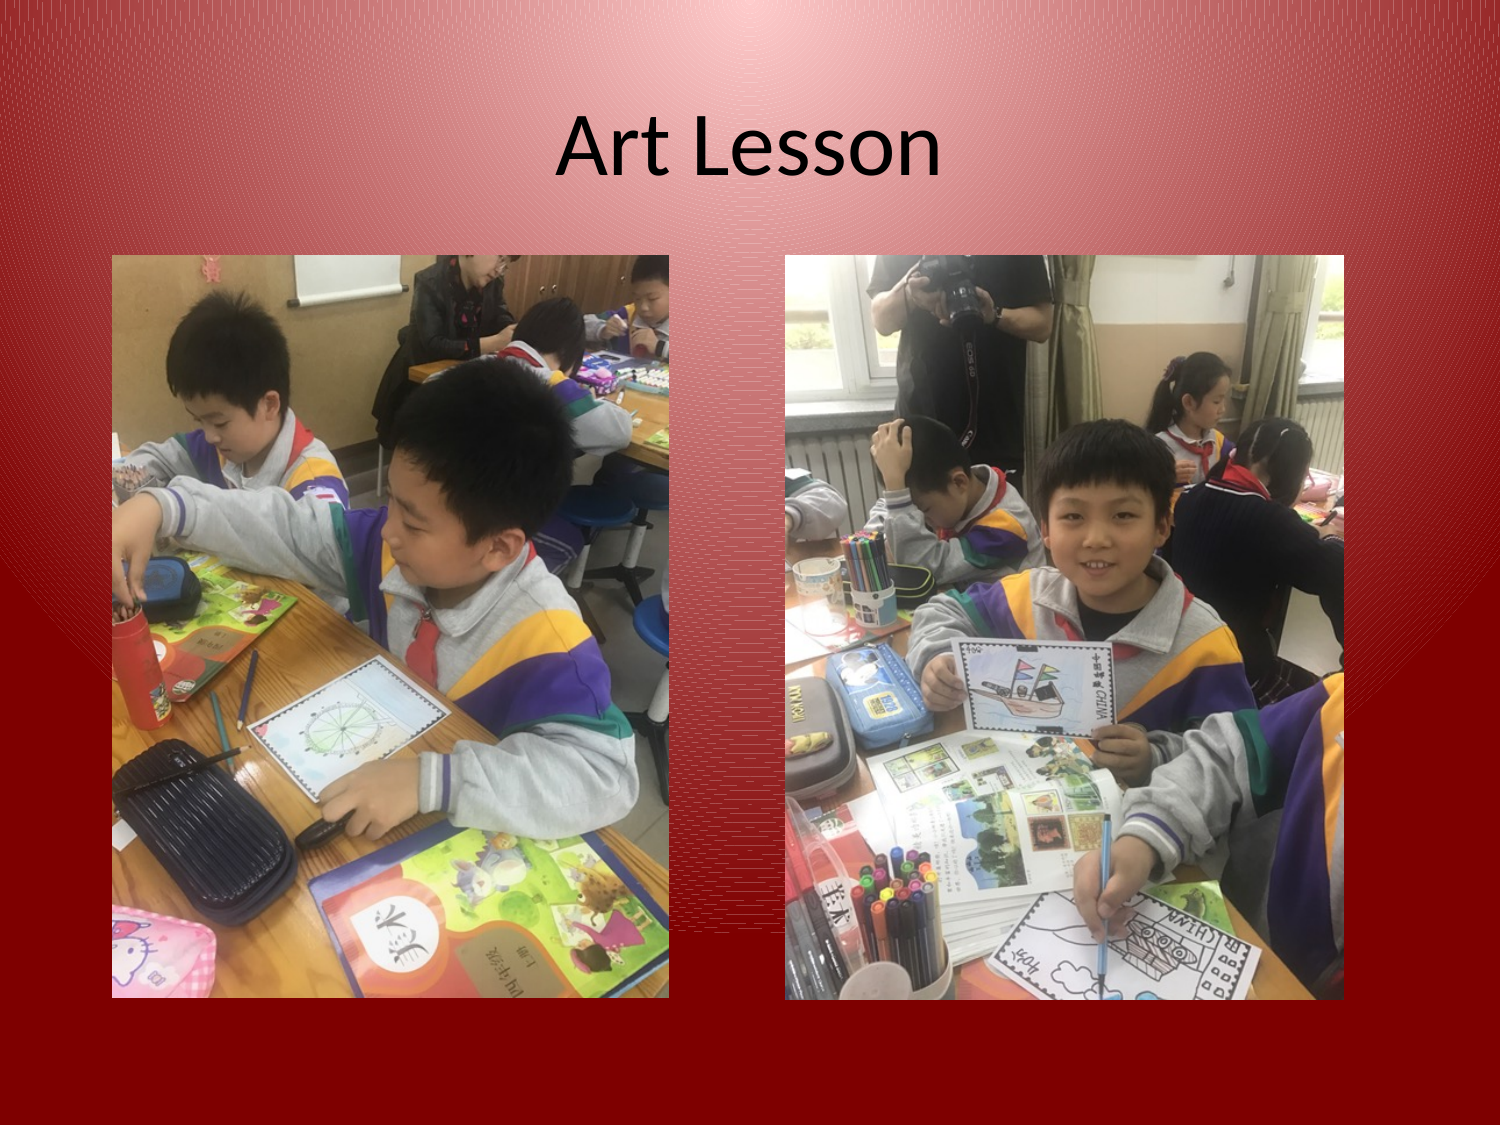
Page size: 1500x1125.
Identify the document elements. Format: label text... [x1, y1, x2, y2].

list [111, 255, 670, 998]
picture [785, 255, 1344, 1000]
title Art Lesson [75, 45, 1425, 233]
